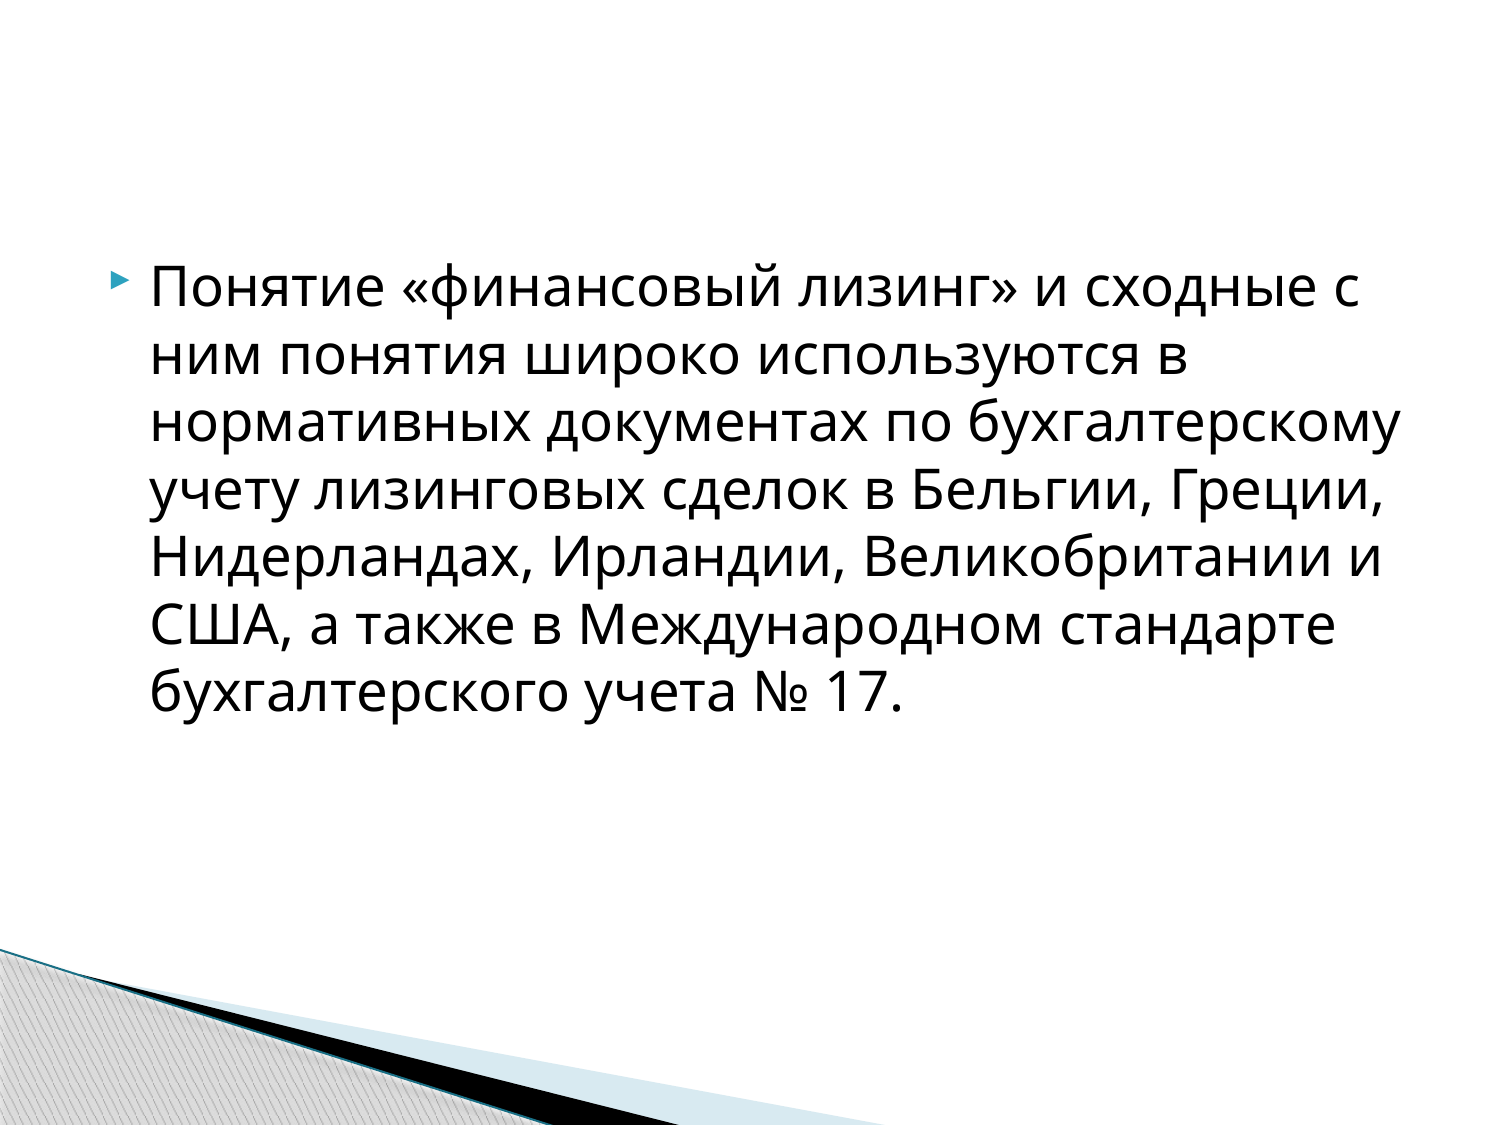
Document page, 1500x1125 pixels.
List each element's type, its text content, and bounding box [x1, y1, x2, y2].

list Понятие «финансовый лизинг» и сходные с ним понятия широко используются в нормативных документах по бухгалтерскому учету лизинговых сделок в Бельгии, Греции, Нидерландах, Ирландии, Великобритании и США, а также в Международном стандарте бухгалтерского учета № 17. [75, 243, 1425, 986]
